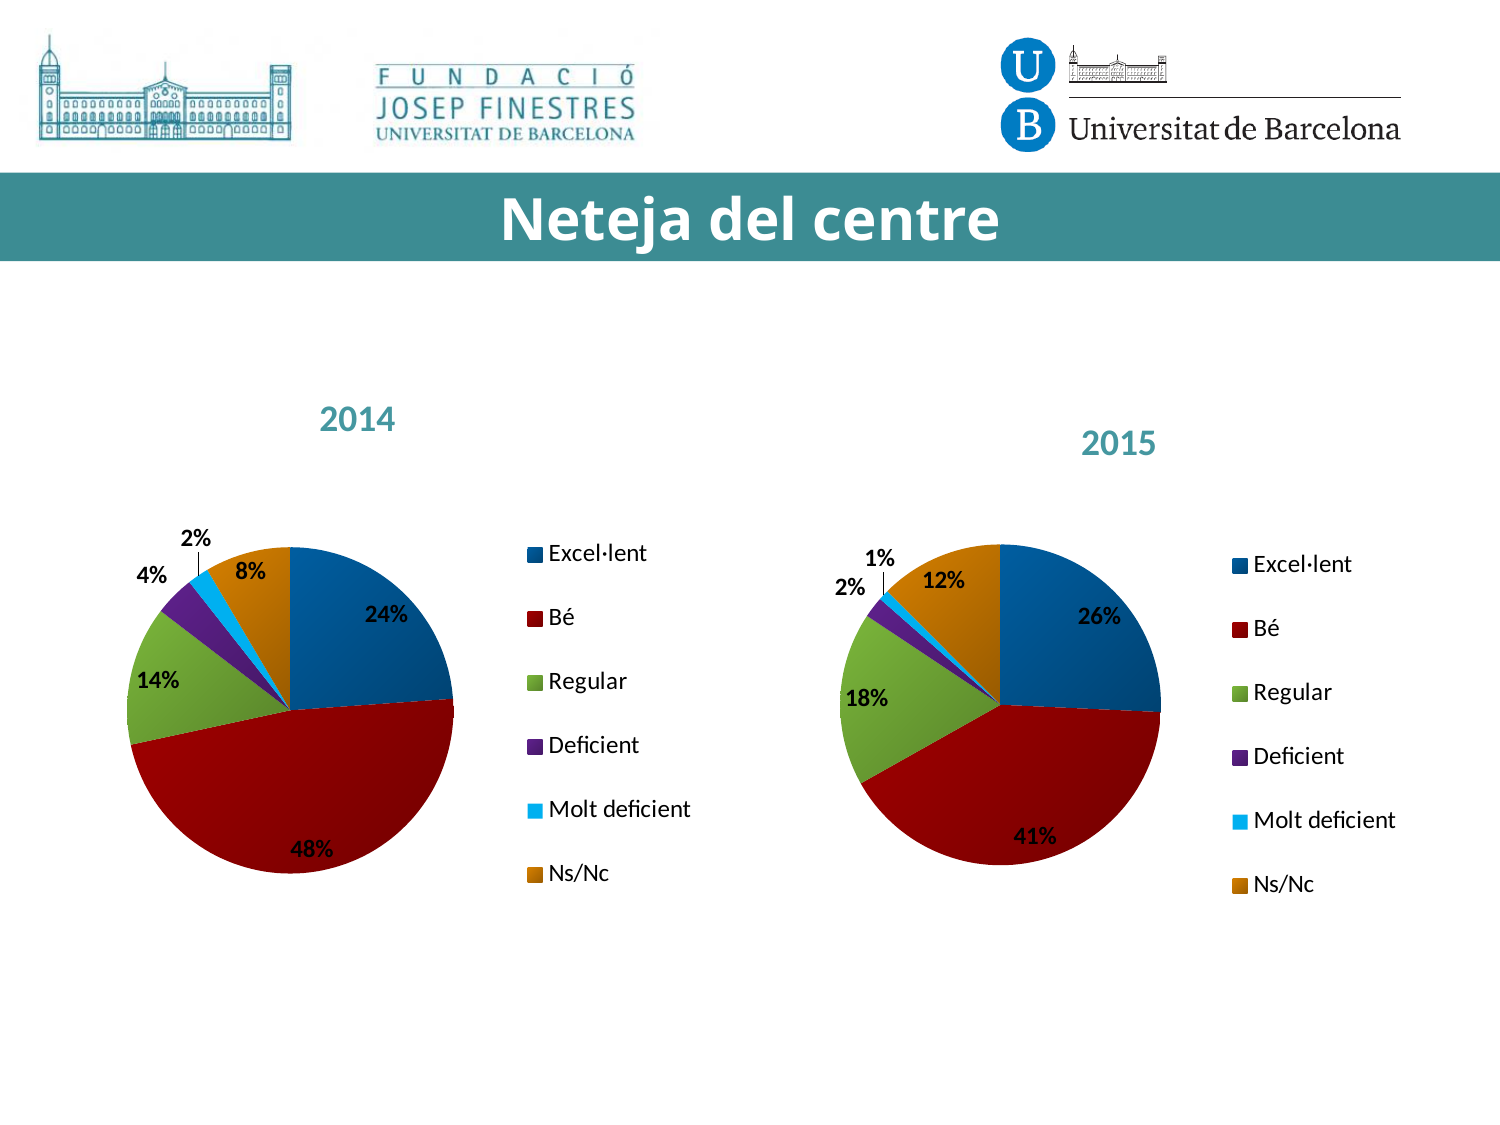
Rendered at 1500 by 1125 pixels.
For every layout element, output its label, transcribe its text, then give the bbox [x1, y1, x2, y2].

picture [19, 28, 664, 153]
chart [738, 351, 1419, 1020]
chart [23, 363, 716, 1020]
title Neteja del centre [0, 172, 1500, 262]
